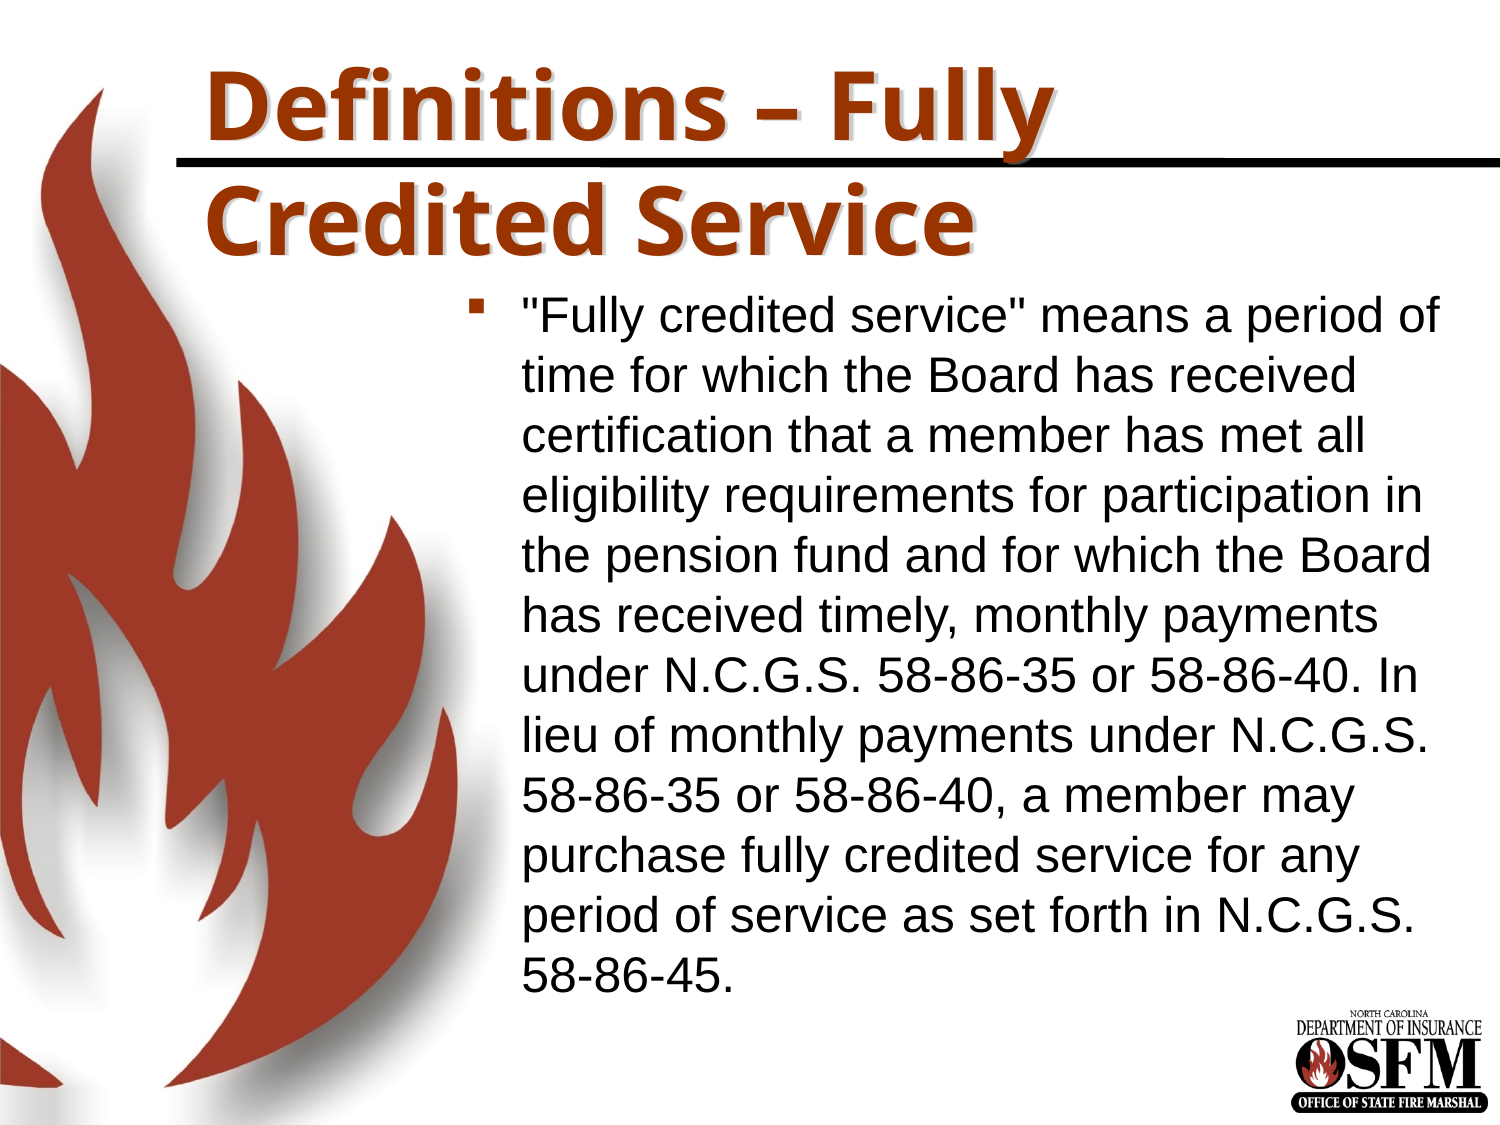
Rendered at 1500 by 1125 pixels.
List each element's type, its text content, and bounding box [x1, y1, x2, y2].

picture [0, 87, 513, 1125]
list "Fully credited service" means a period of time for which the Board has received certification that a member has met all eligibility requirements for participation in the pension fund and for which the Board has received timely, monthly payments under N.C.G.S. 58-86-35 or 58-86-40. In lieu of monthly payments under N.C.G.S. 58-86-35 or 58-86-40, a member may purchase fully credited service for any period of service as set forth in N.C.G.S. 58-86-45. [449, 274, 1463, 1063]
picture [1291, 1010, 1488, 1113]
title Definitions – Fully Credited Service [187, 37, 1500, 286]
